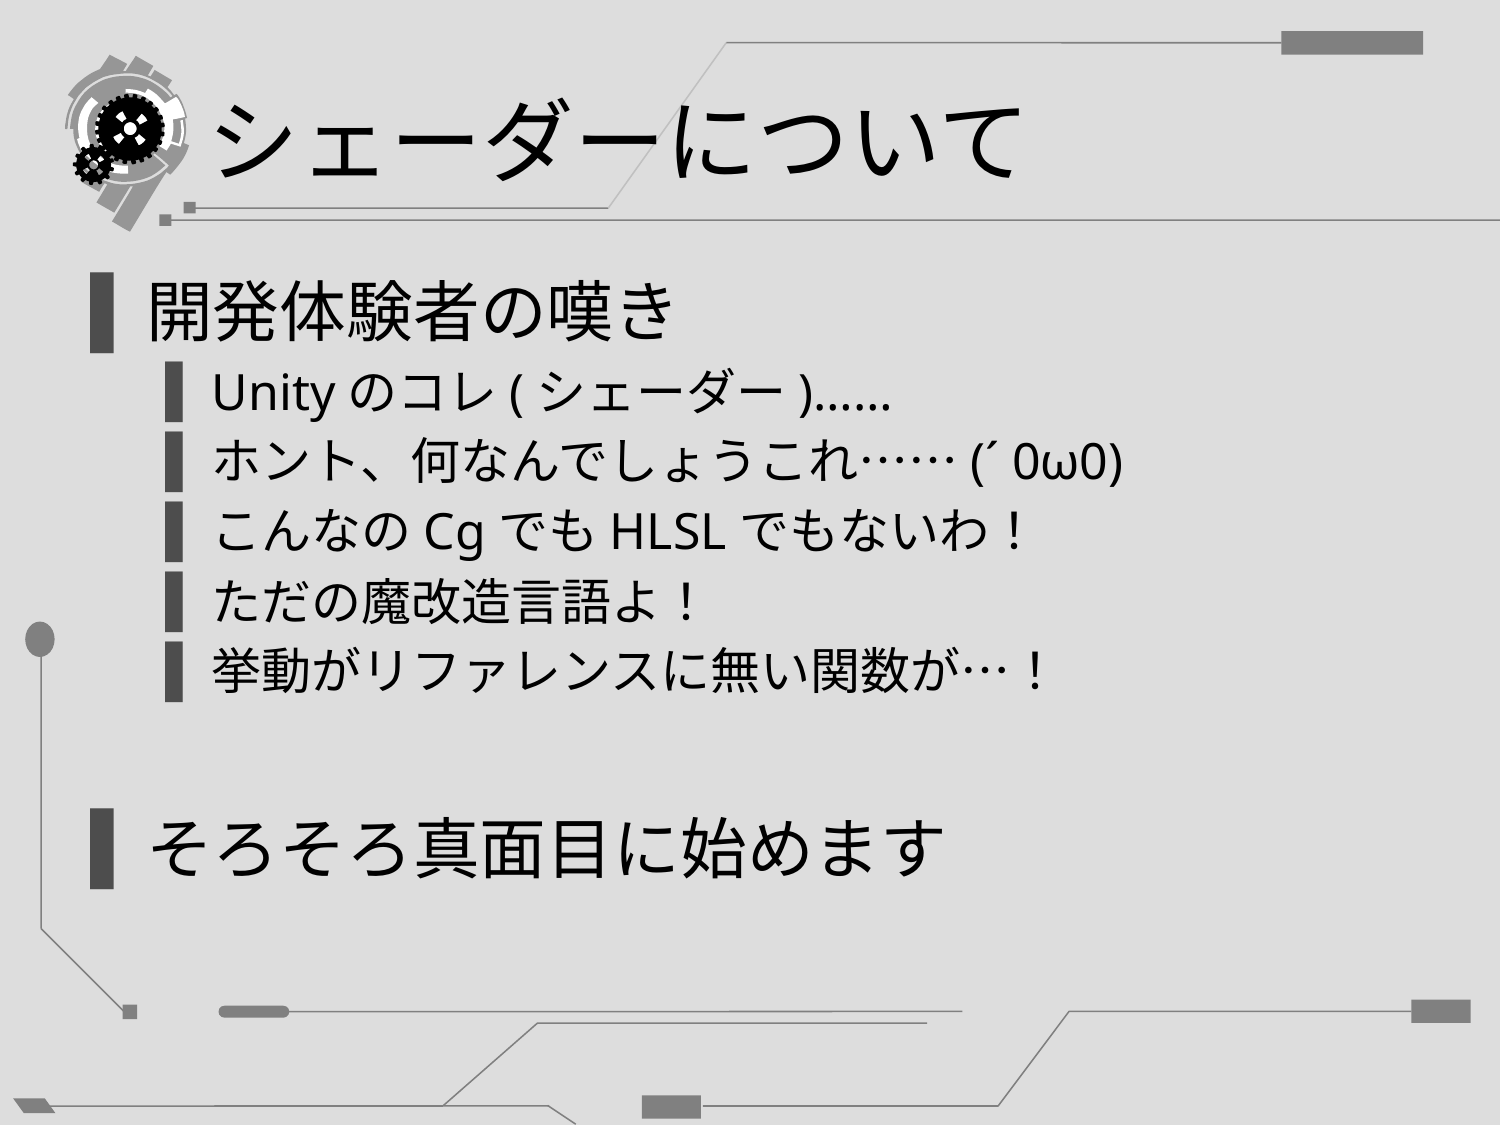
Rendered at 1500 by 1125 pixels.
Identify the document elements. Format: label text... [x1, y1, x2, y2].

title シェーダーについて [192, 45, 1425, 233]
list 開発体験者の嘆き Unityのコレ(シェーダー)…… ホント、何なんでしょうこれ……(´ 0ω0) こんなのCgでもHLSLでもないわ！ ただの魔改造言語よ！ 挙動がリファレンスに無い関数が…！ そろそろ真面目に始めます [75, 262, 1425, 1024]
text_box [95, 93, 165, 165]
text_box [72, 143, 114, 186]
